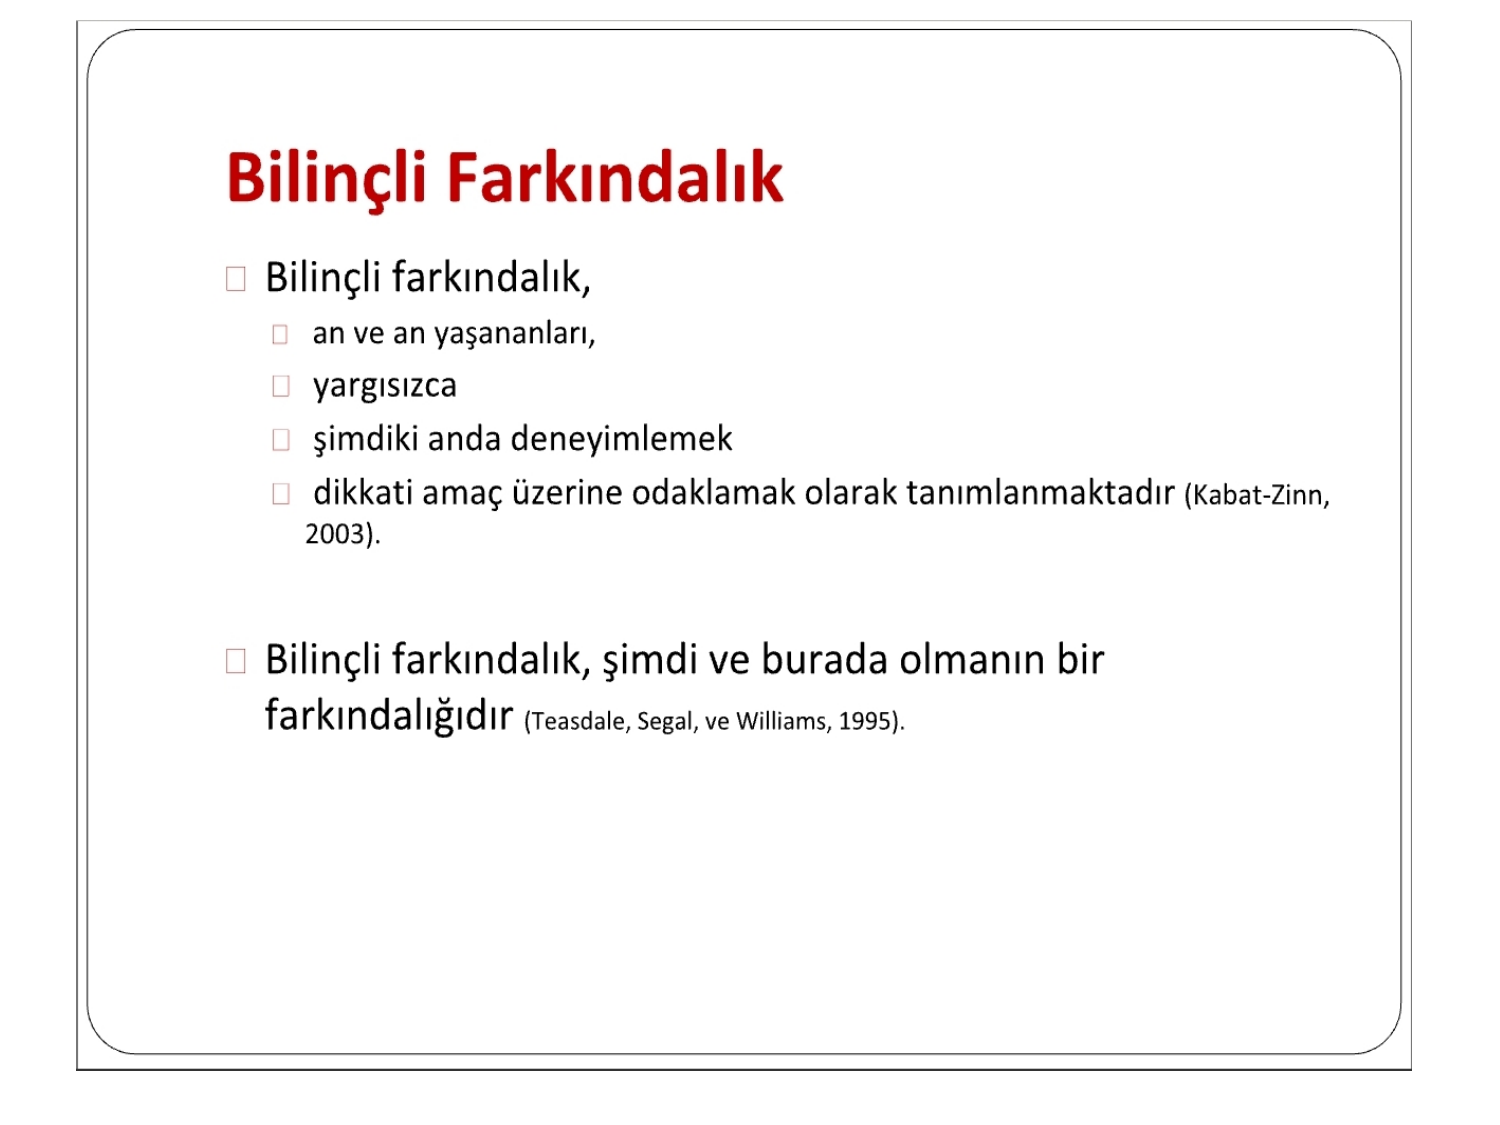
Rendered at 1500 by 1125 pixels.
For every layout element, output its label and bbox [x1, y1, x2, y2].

picture [76, 18, 1412, 1071]
